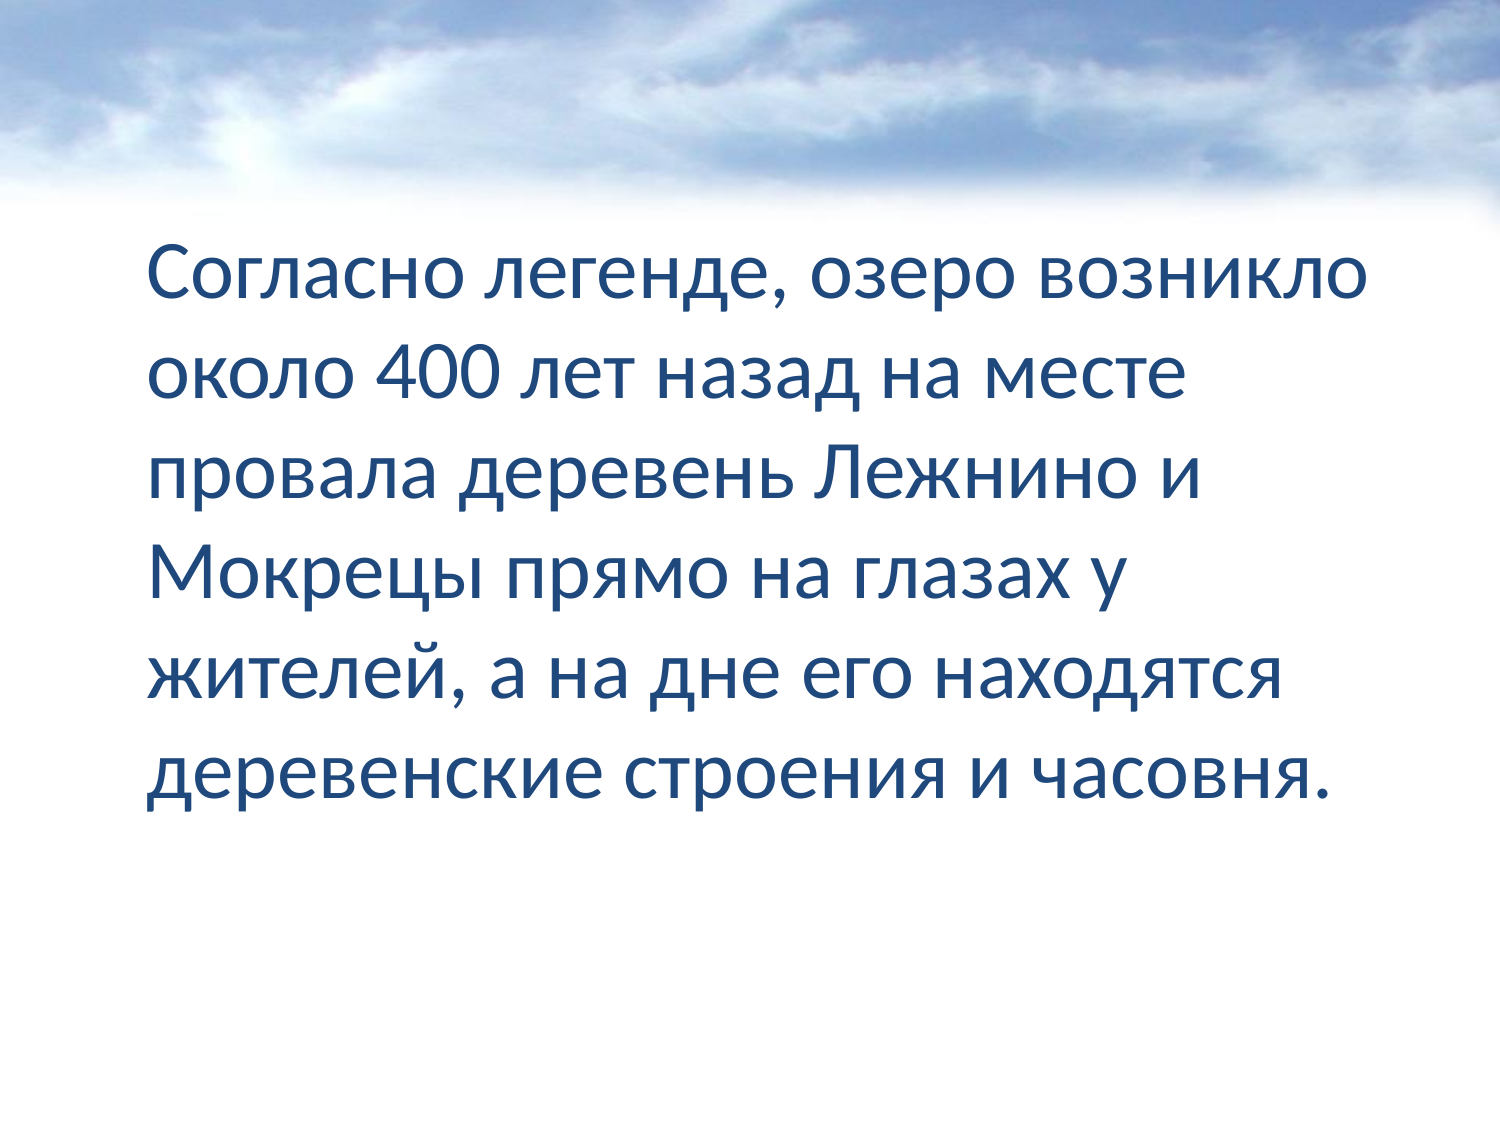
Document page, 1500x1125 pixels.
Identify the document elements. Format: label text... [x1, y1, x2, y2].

list Согласно легенде, озеро возникло около 400 лет назад на месте провала деревень Лежнино и Мокрецы прямо на глазах у жителей, а на дне его находятся деревенские строения и часовня. [74, 207, 1426, 1006]
picture [0, 0, 1500, 1125]
